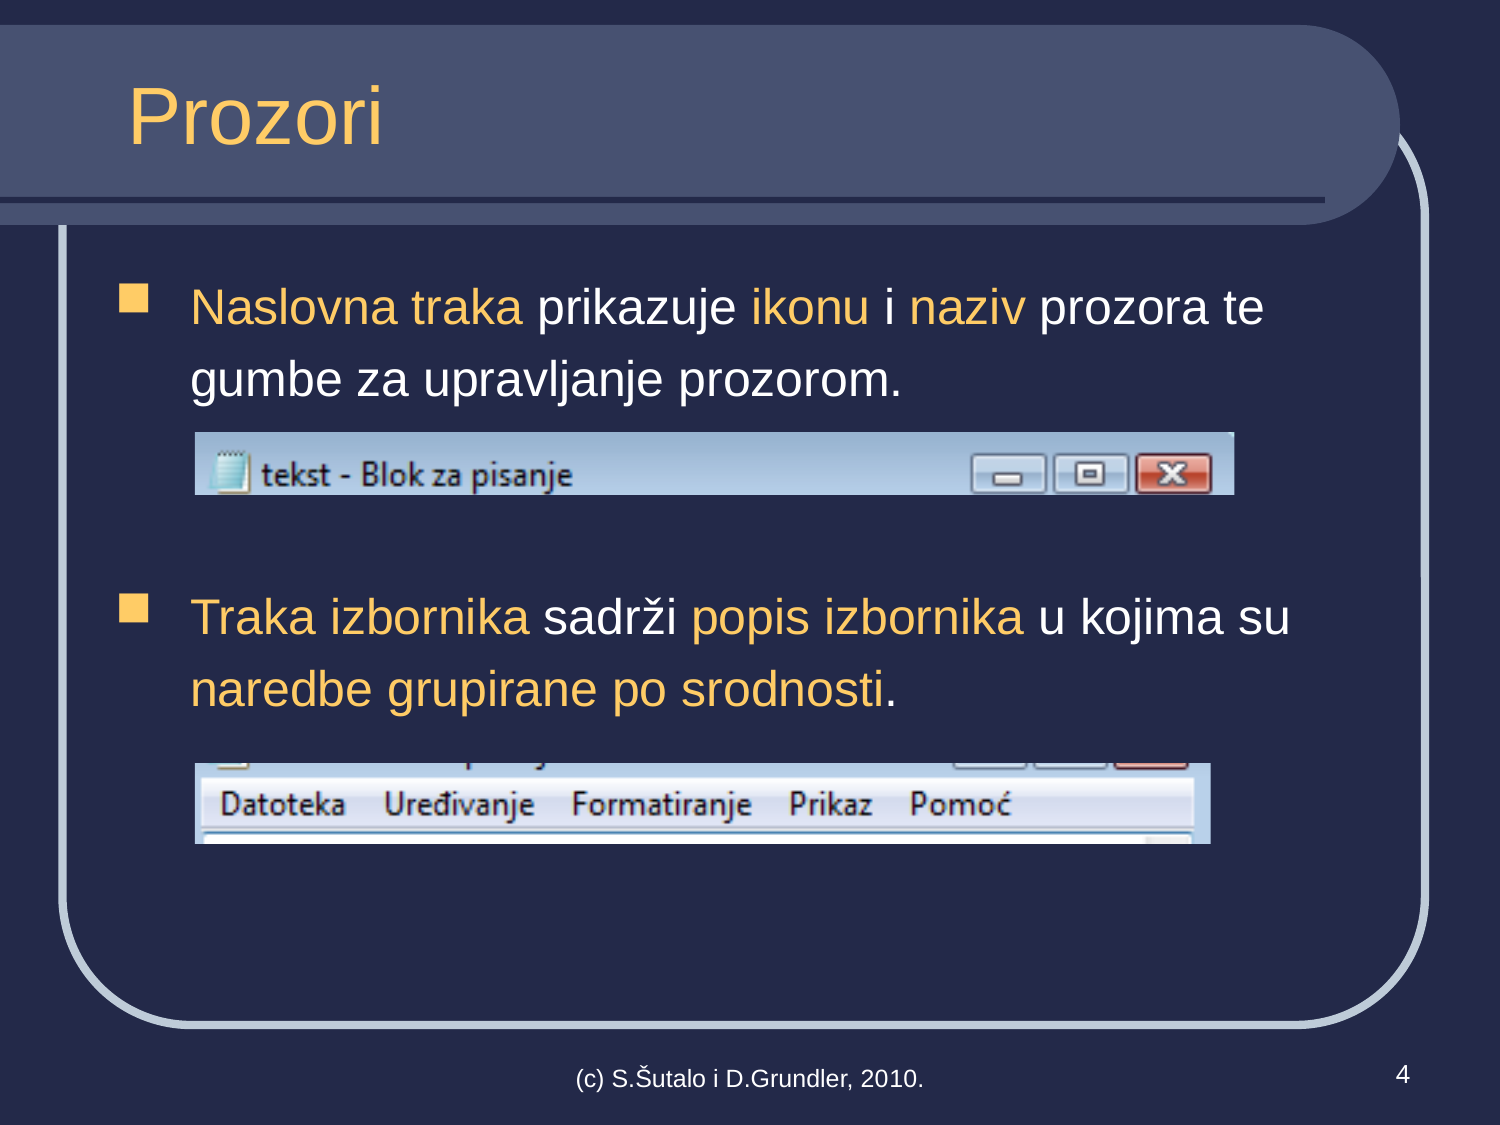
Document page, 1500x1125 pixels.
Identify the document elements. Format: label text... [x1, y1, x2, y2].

picture [194, 762, 1211, 844]
picture [194, 432, 1235, 495]
list Naslovna traka prikazuje ikonu i naziv prozora te gumbe za upravljanje prozorom. Traka izbornika sadrži popis izbornika u kojima su naredbe grupirane po srodnosti. [100, 255, 1412, 941]
footer (c) S.Šutalo i D.Grundler, 2010. [512, 1024, 988, 1101]
title Prozori [111, 37, 1348, 188]
slide_number 4 [1074, 1024, 1426, 1101]
